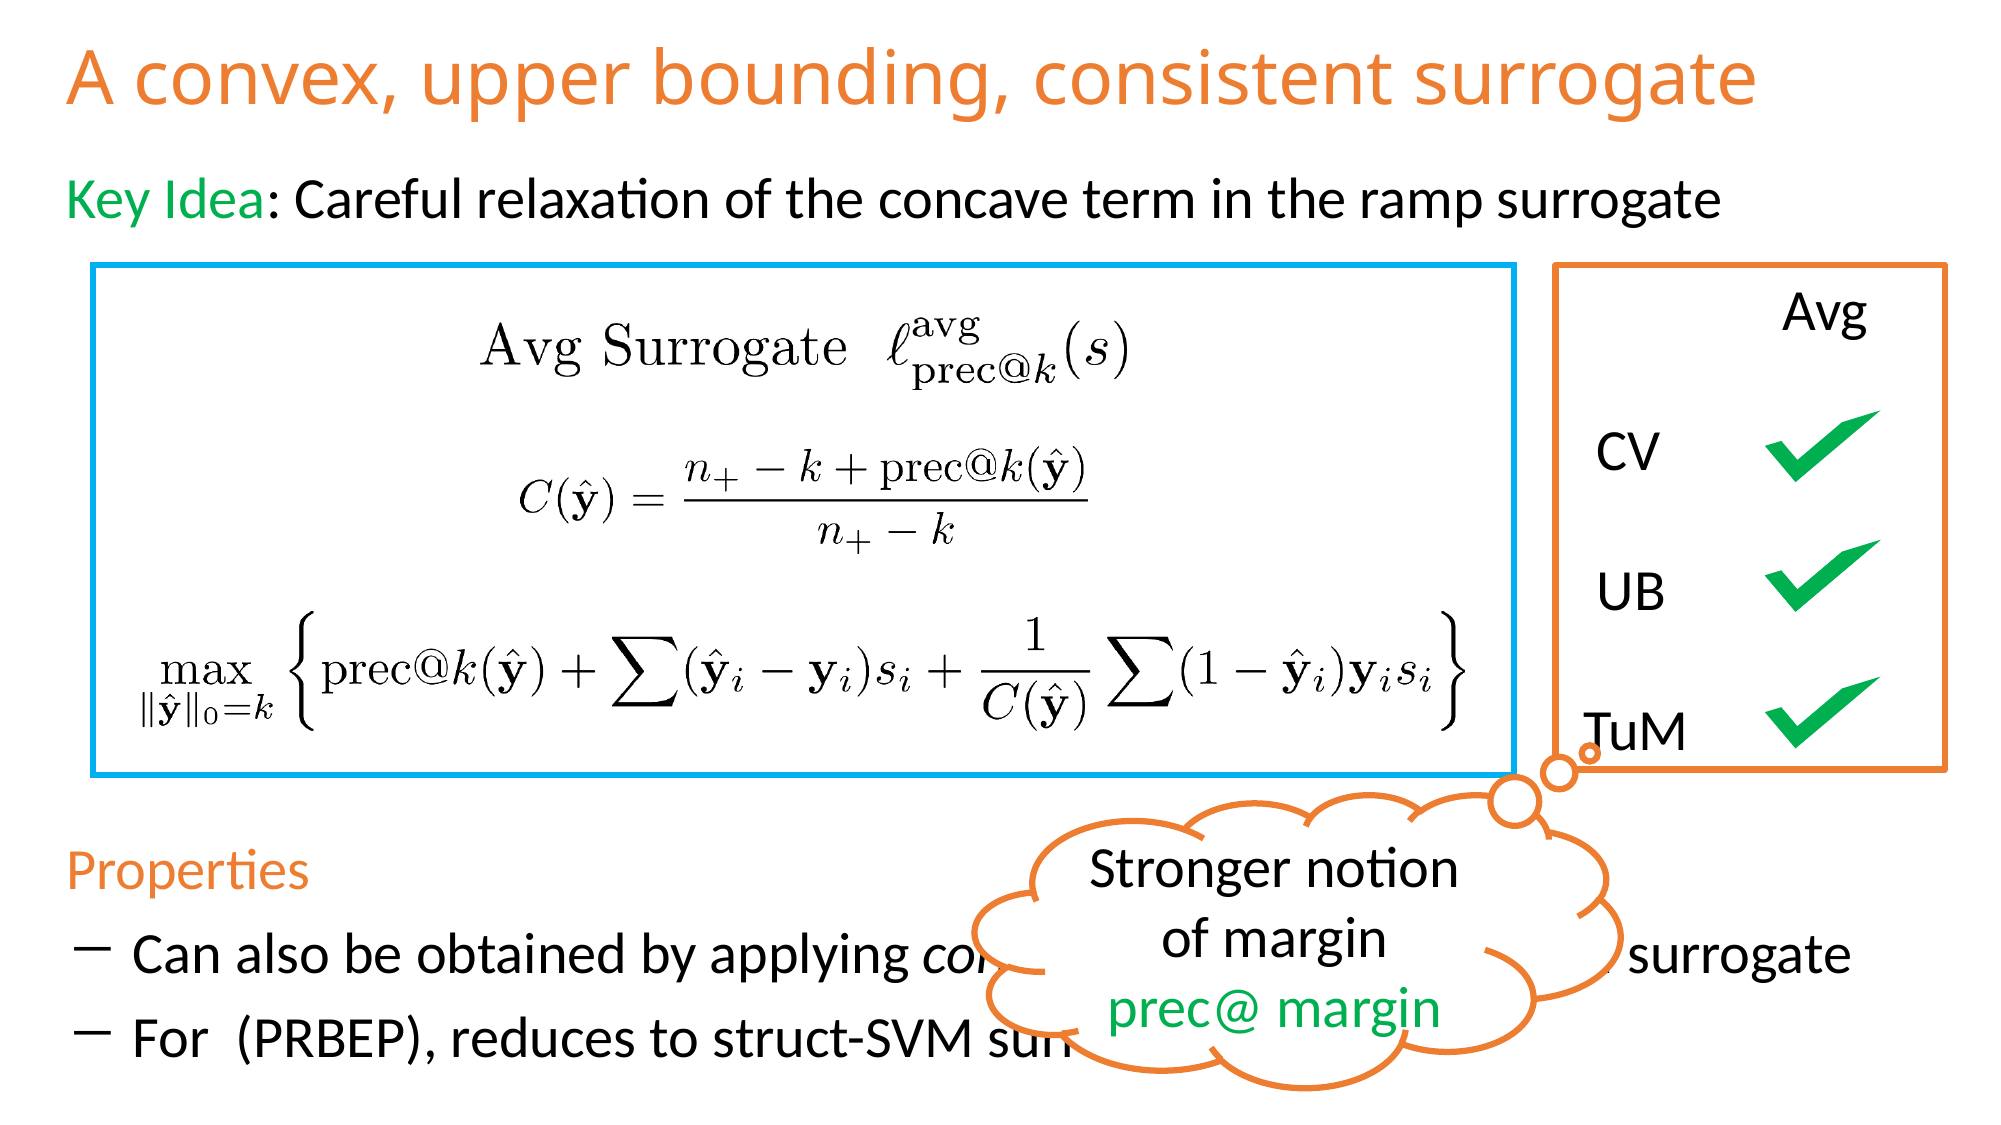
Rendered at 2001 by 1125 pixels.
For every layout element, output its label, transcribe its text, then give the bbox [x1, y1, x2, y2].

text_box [1555, 265, 1945, 775]
title A convex, upper bounding, consistent surrogate [51, 0, 1946, 162]
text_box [93, 265, 1514, 775]
